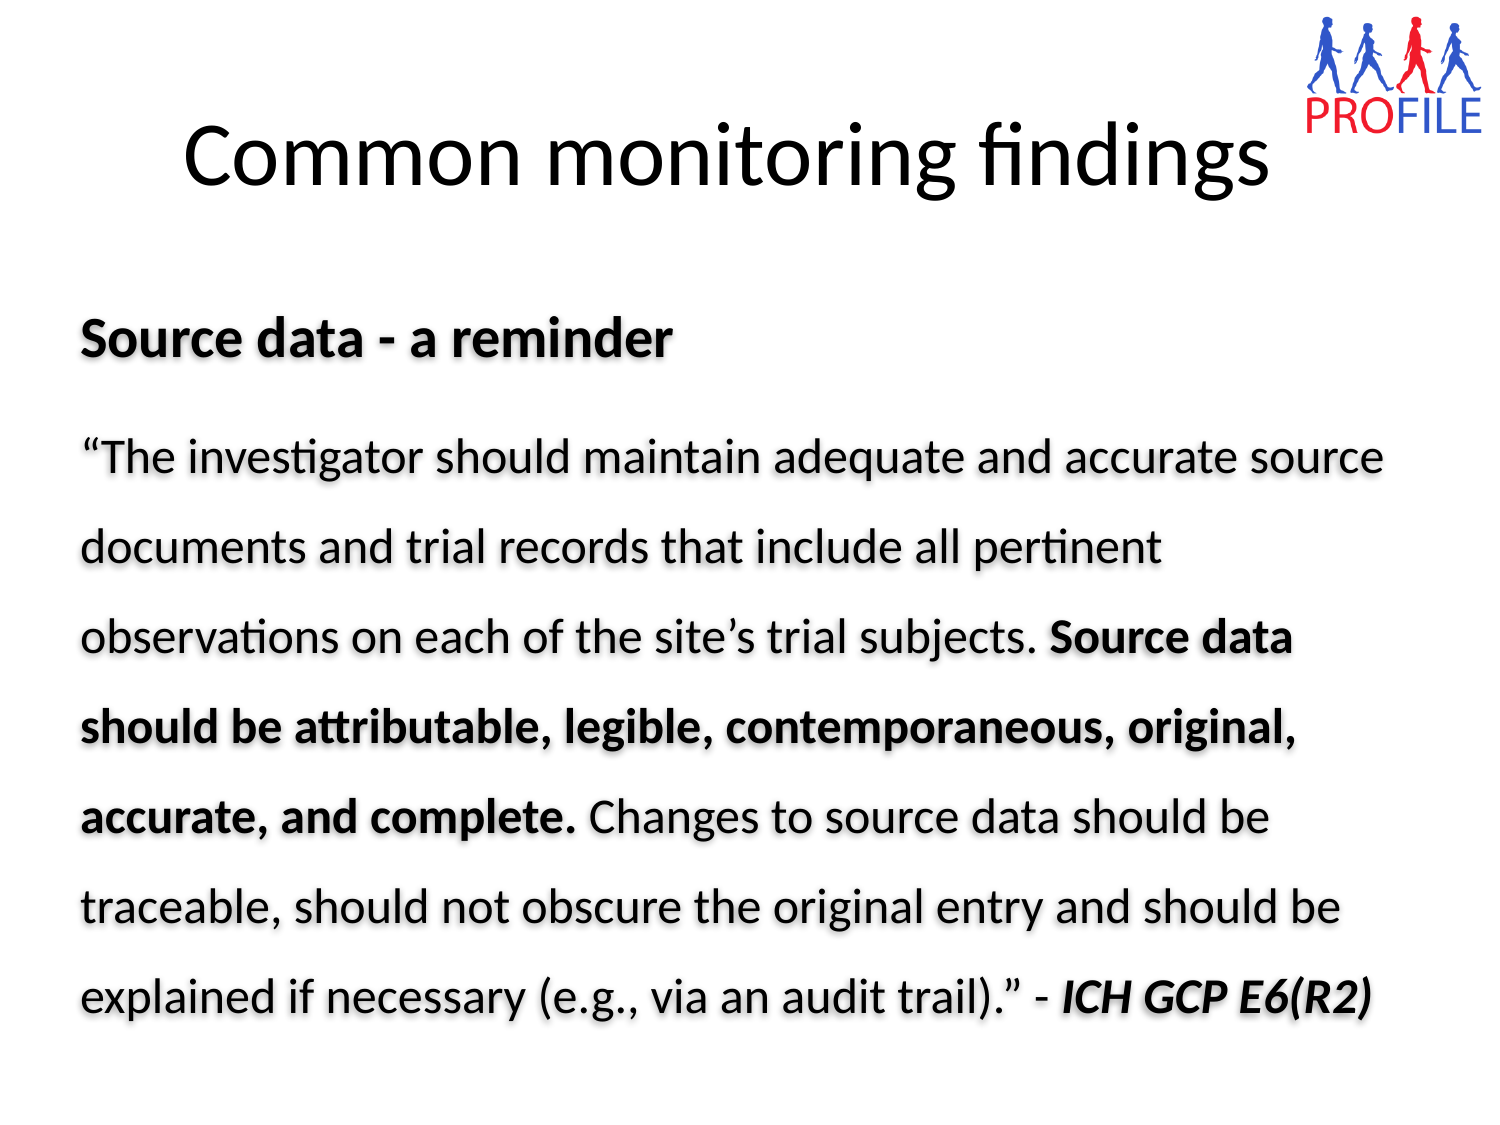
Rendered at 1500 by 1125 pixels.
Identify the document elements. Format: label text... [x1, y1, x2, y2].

picture [1293, 6, 1495, 150]
list Source data - a reminder “The investigator should maintain adequate and accurate source documents and trial records that include all pertinent observations on each of the site’s trial subjects. Source data should be attributable, legible, contemporaneous, original, accurate, and complete. Changes to source data should be traceable, should not obscure the original entry and should be explained if necessary (e.g., via an audit trail).” - ICH GCP E6(R2) [64, 291, 1424, 1071]
title Common monitoring findings [76, 54, 1400, 244]
